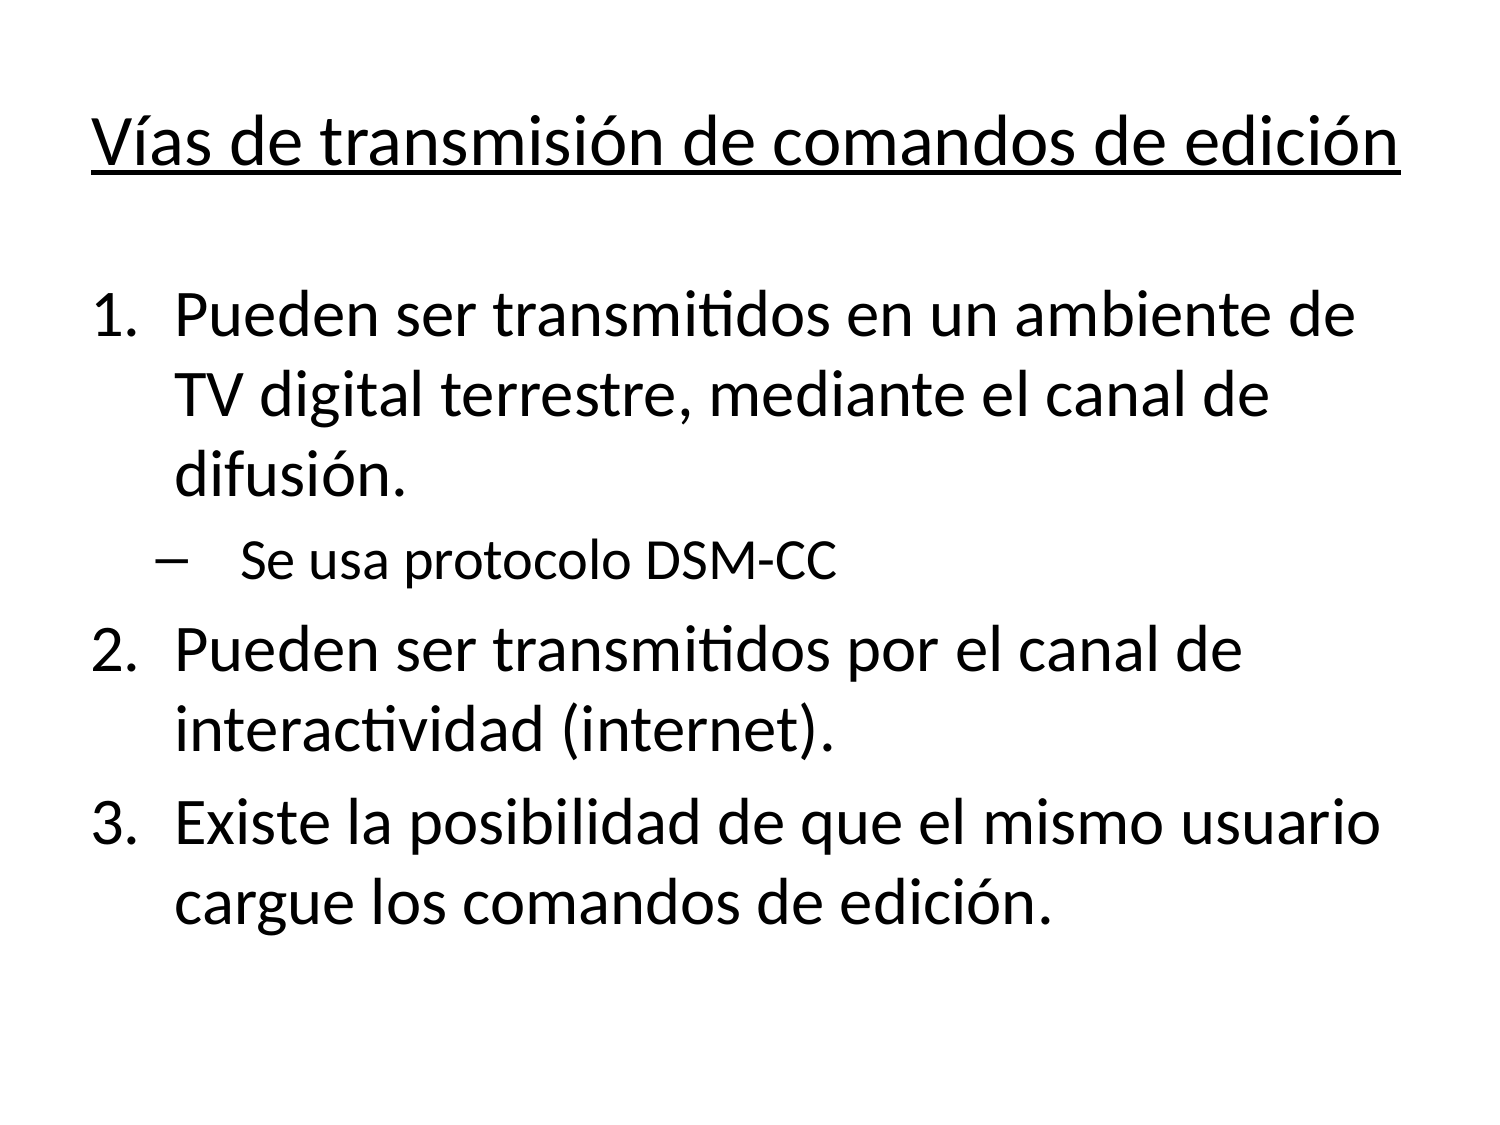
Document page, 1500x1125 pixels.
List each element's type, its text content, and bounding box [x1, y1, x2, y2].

title Vías de transmisión de comandos de edición [71, 42, 1422, 231]
list Pueden ser transmitidos en un ambiente de TV digital terrestre, mediante el canal de difusión. Se usa protocolo DSM-CC Pueden ser transmitidos por el canal de interactividad (internet). Existe la posibilidad de que el mismo usuario cargue los comandos de edición. [75, 262, 1425, 1005]
